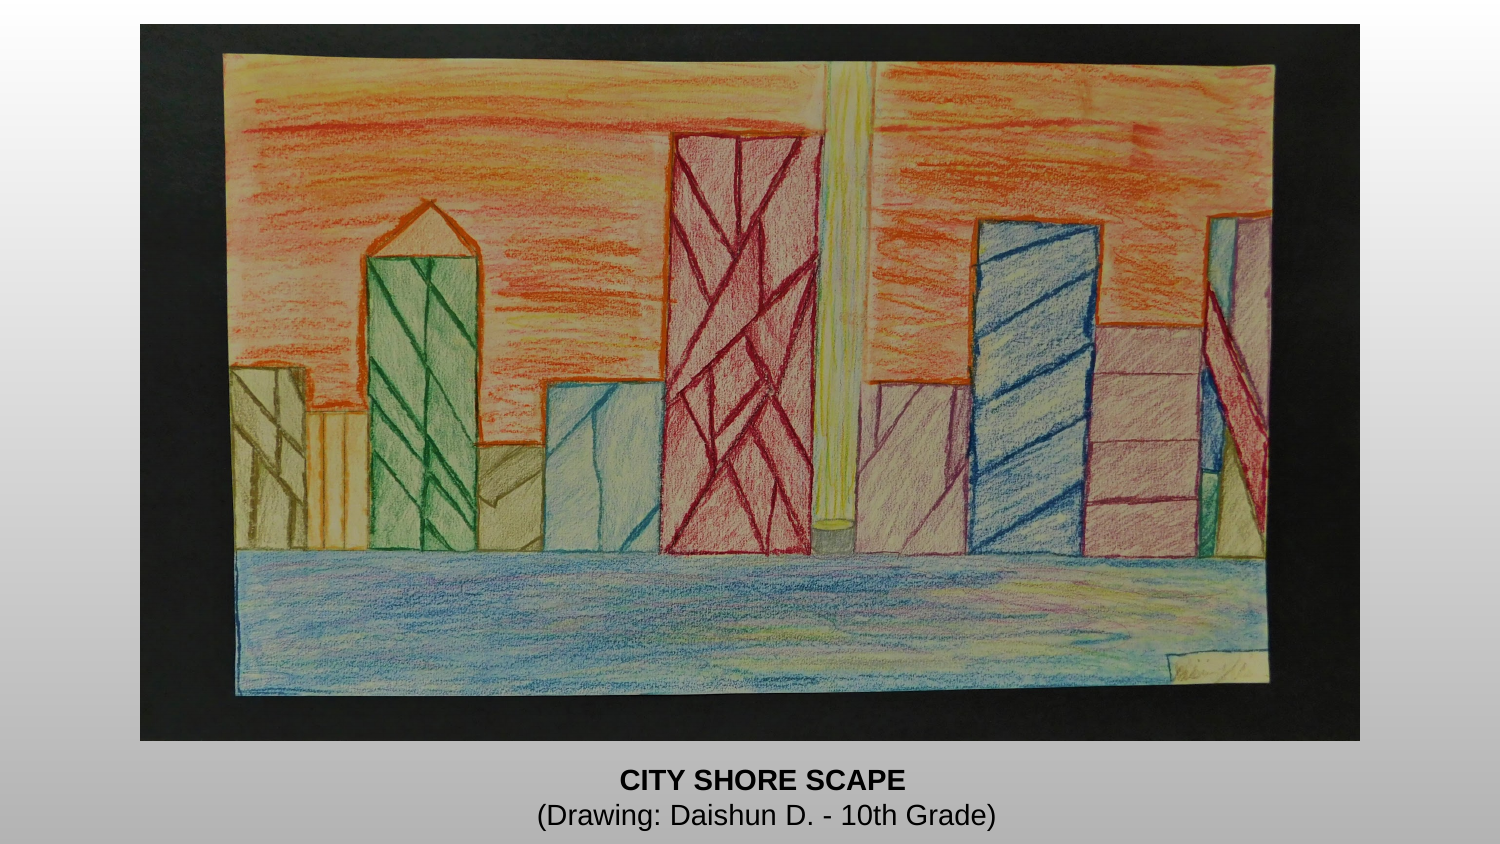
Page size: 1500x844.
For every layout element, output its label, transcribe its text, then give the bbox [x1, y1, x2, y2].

picture [140, 24, 1360, 742]
text_box CITY SHORE SCAPE (Drawing: Daishun D. - 10th Grade) [475, 750, 1059, 832]
